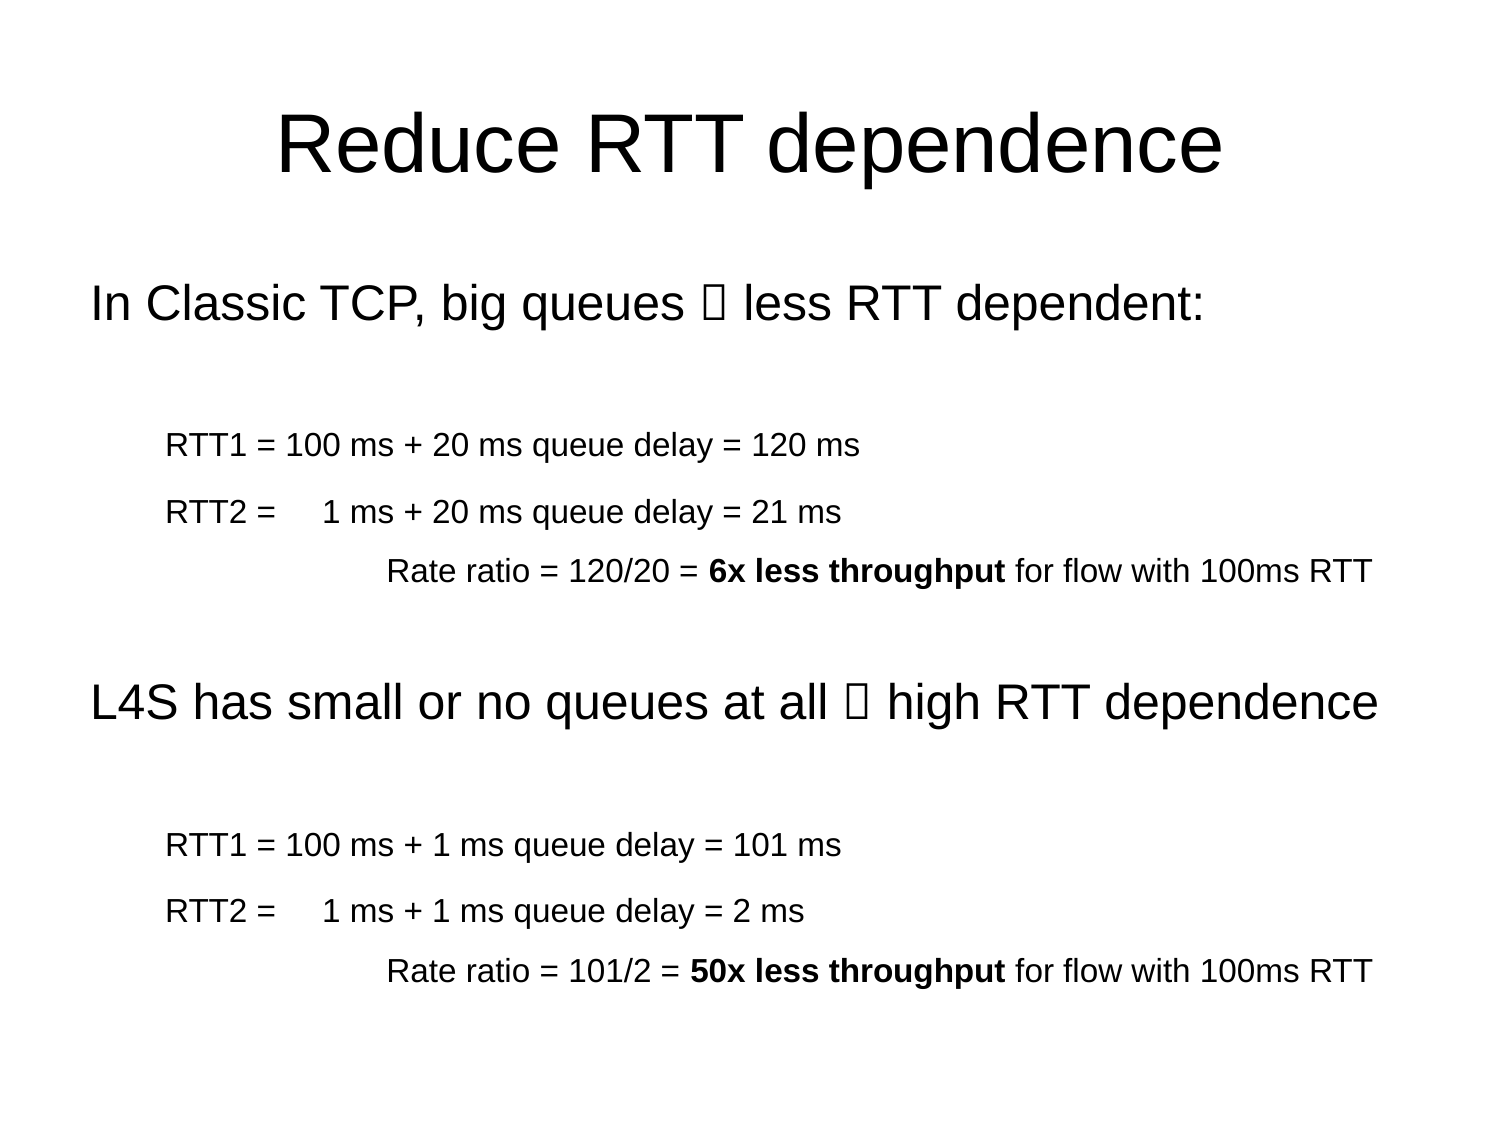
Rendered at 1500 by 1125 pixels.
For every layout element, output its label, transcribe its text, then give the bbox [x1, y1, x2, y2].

title Reduce RTT dependence [75, 45, 1425, 233]
list In Classic TCP, big queues  less RTT dependent: RTT1 = 100 ms + 20 ms queue delay = 120 ms RTT2 = 1 ms + 20 ms queue delay = 21 ms Rate ratio = 120/20 = 6x less throughput for flow with 100ms RTT L4S has small or no queues at all  high RTT dependence RTT1 = 100 ms + 1 ms queue delay = 101 ms RTT2 = 1 ms + 1 ms queue delay = 2 ms Rate ratio = 101/2 = 50x less throughput for flow with 100ms RTT [75, 262, 1425, 1005]
